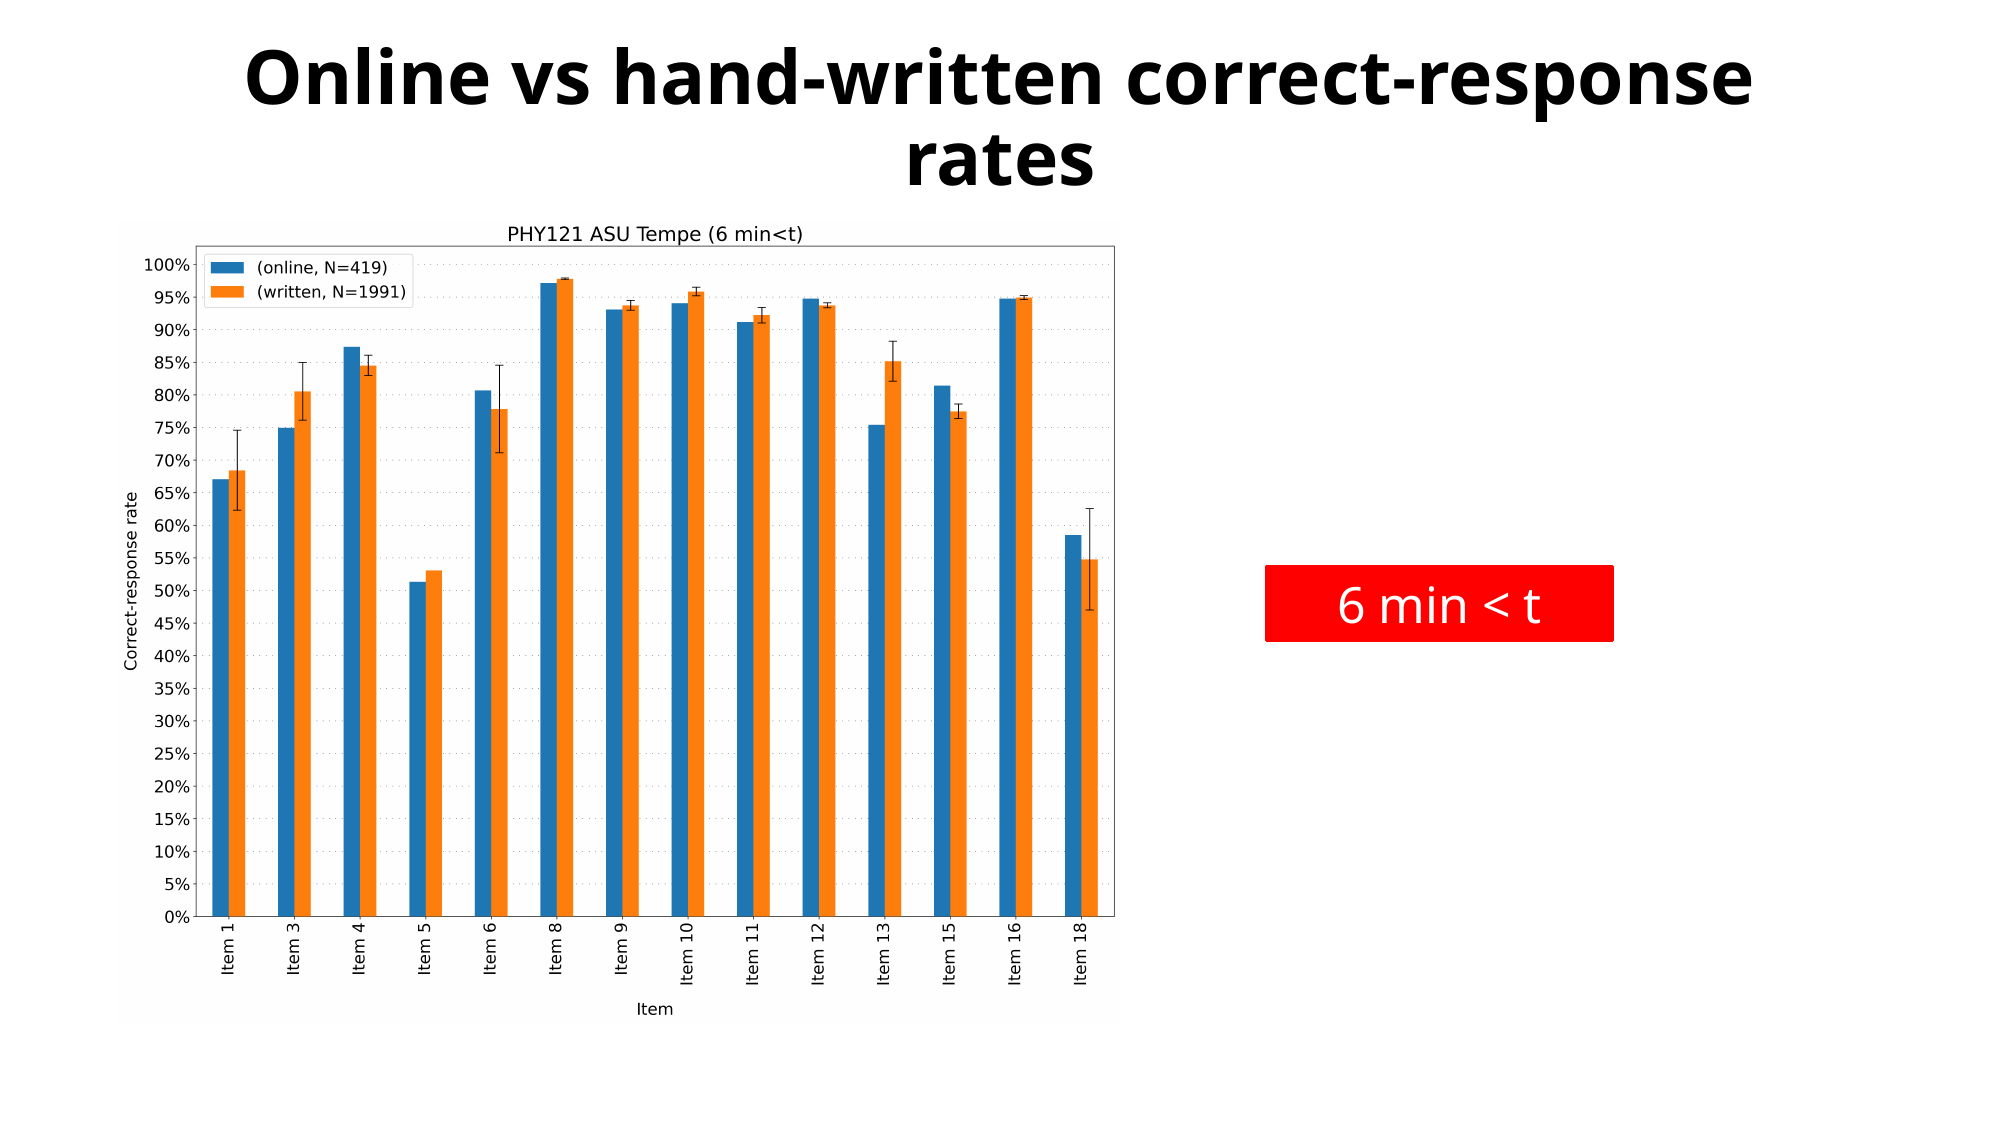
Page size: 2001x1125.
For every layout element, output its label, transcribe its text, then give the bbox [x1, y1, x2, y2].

picture [118, 220, 1120, 1025]
text_box 6 min < t [1266, 566, 1613, 641]
text_box Online vs hand-written correct-response rates [137, 11, 1863, 230]
